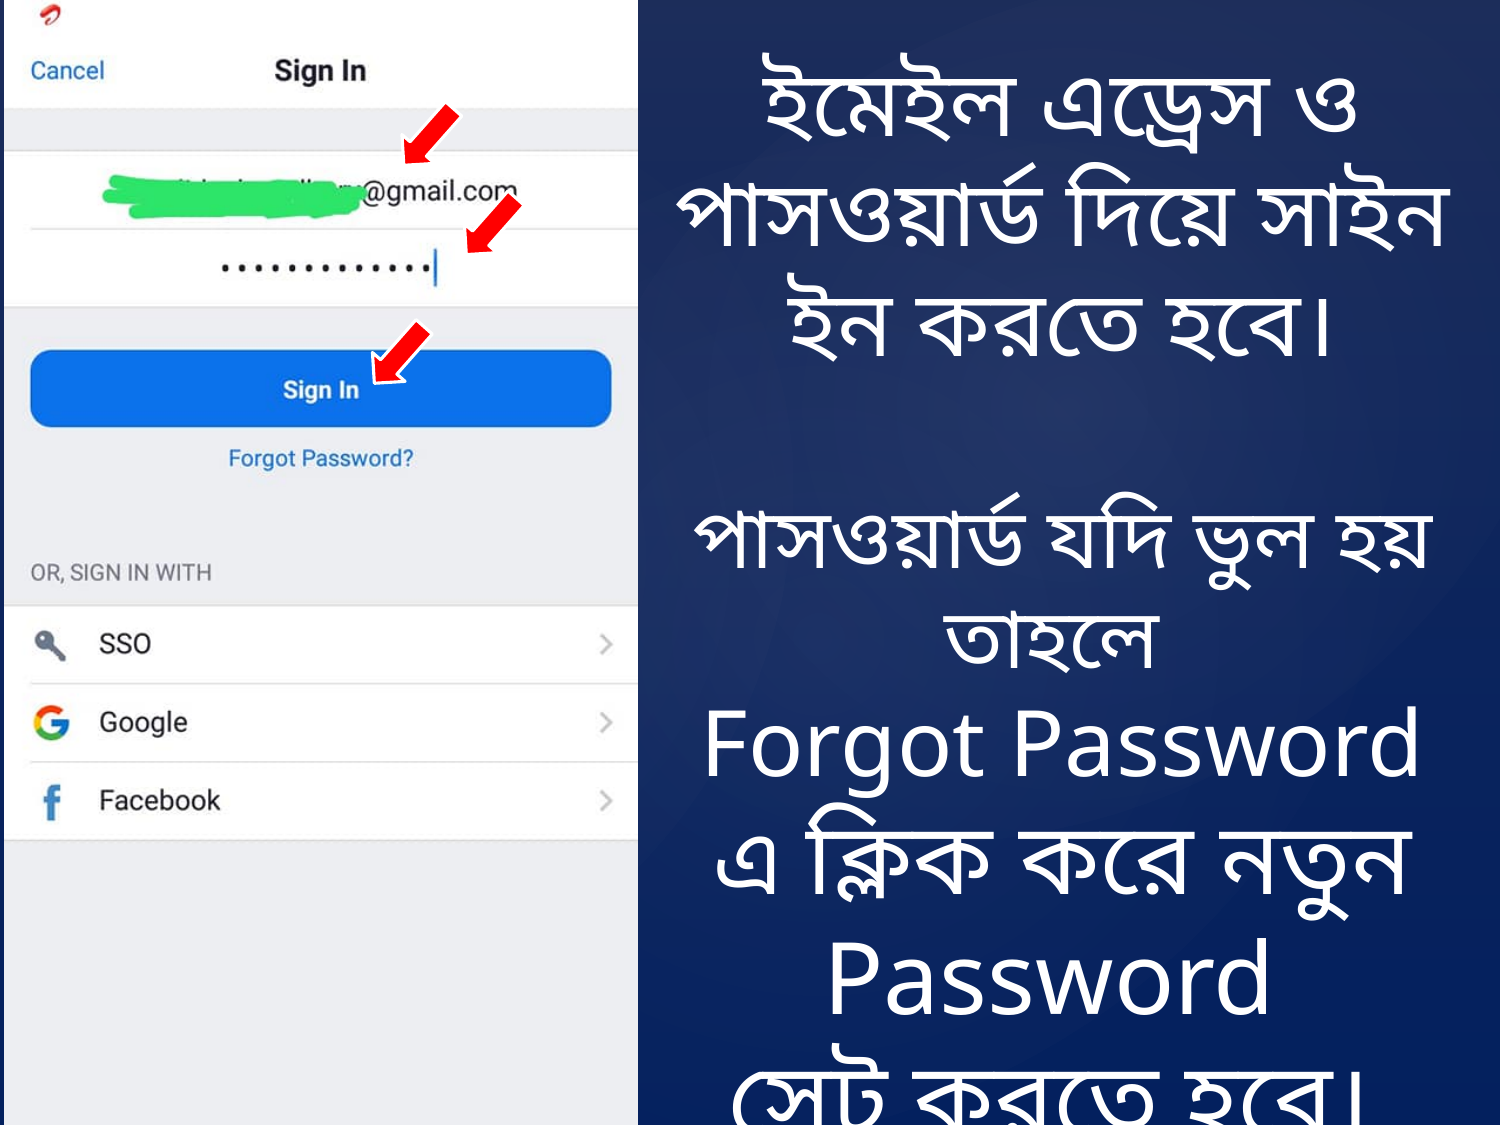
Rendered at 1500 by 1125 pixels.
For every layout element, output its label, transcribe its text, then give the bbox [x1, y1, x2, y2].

picture [4, 0, 638, 1125]
text_box ইমেইল এড্রেস ও পাসওয়ার্ড দিয়ে সাইন ইন করতে হবে। পাসওয়ার্ড যদি ভুল হয় তাহলে Forgot Password এ ক্লিক করে নতুন Password সেট করতে হবে। [649, 37, 1475, 1125]
